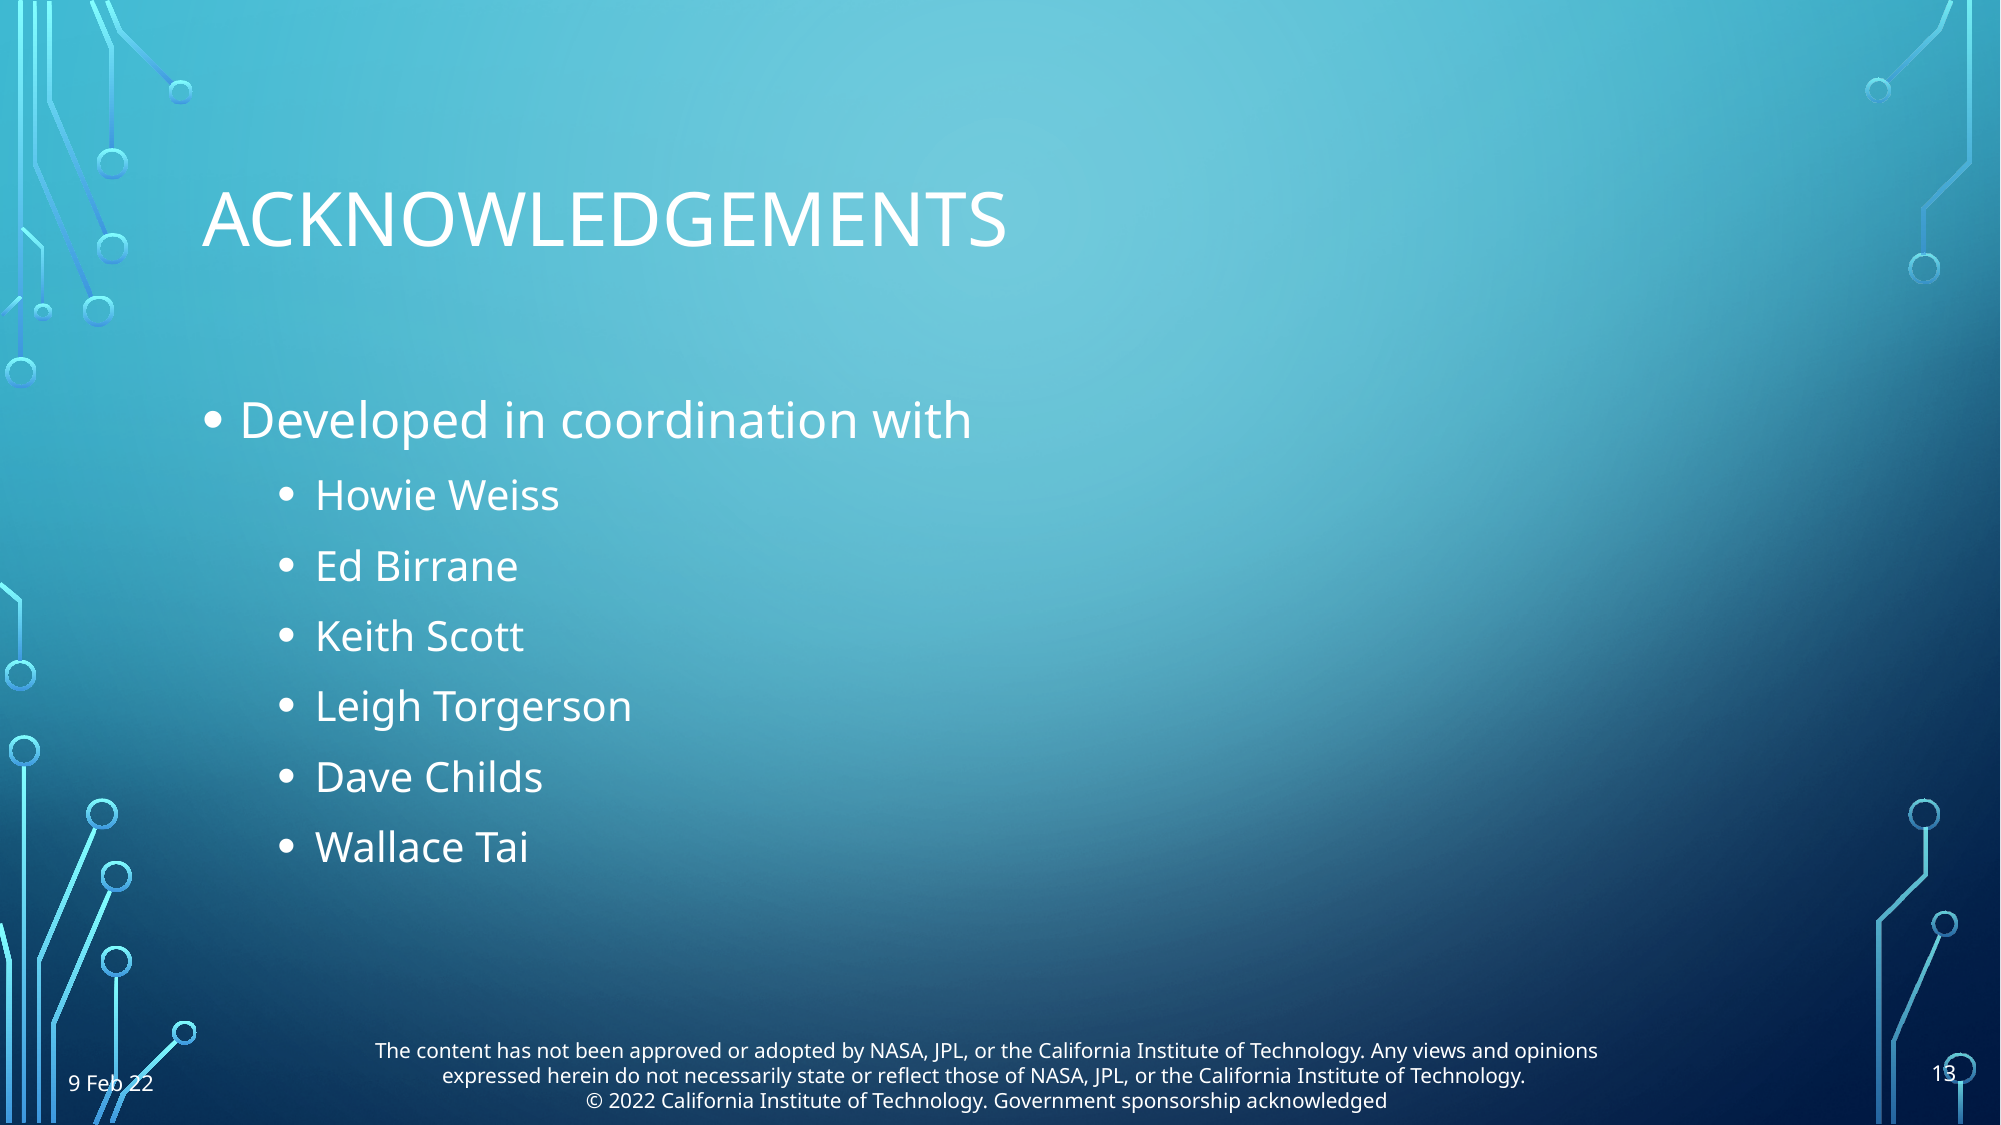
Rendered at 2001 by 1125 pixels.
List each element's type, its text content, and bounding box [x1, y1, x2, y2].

list Developed in coordination with Howie Weiss Ed Birrane Keith Scott Leigh Torgerson Dave Childs Wallace Tai [187, 369, 1813, 950]
title Acknowledgements [187, 101, 1813, 344]
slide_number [27, 1053, 170, 1113]
text_box The content has not been approved or adopted by NASA, JPL, or the California Institute of Technology. Any views and opinions expressed herein do not necessarily state or reflect those of NASA, JPL, or the California Institute of Technology. © 2022 California Institute of Technology. Government sponsorship acknowledged [357, 1030, 1616, 1119]
slide_number 13 [1844, 1044, 1972, 1105]
